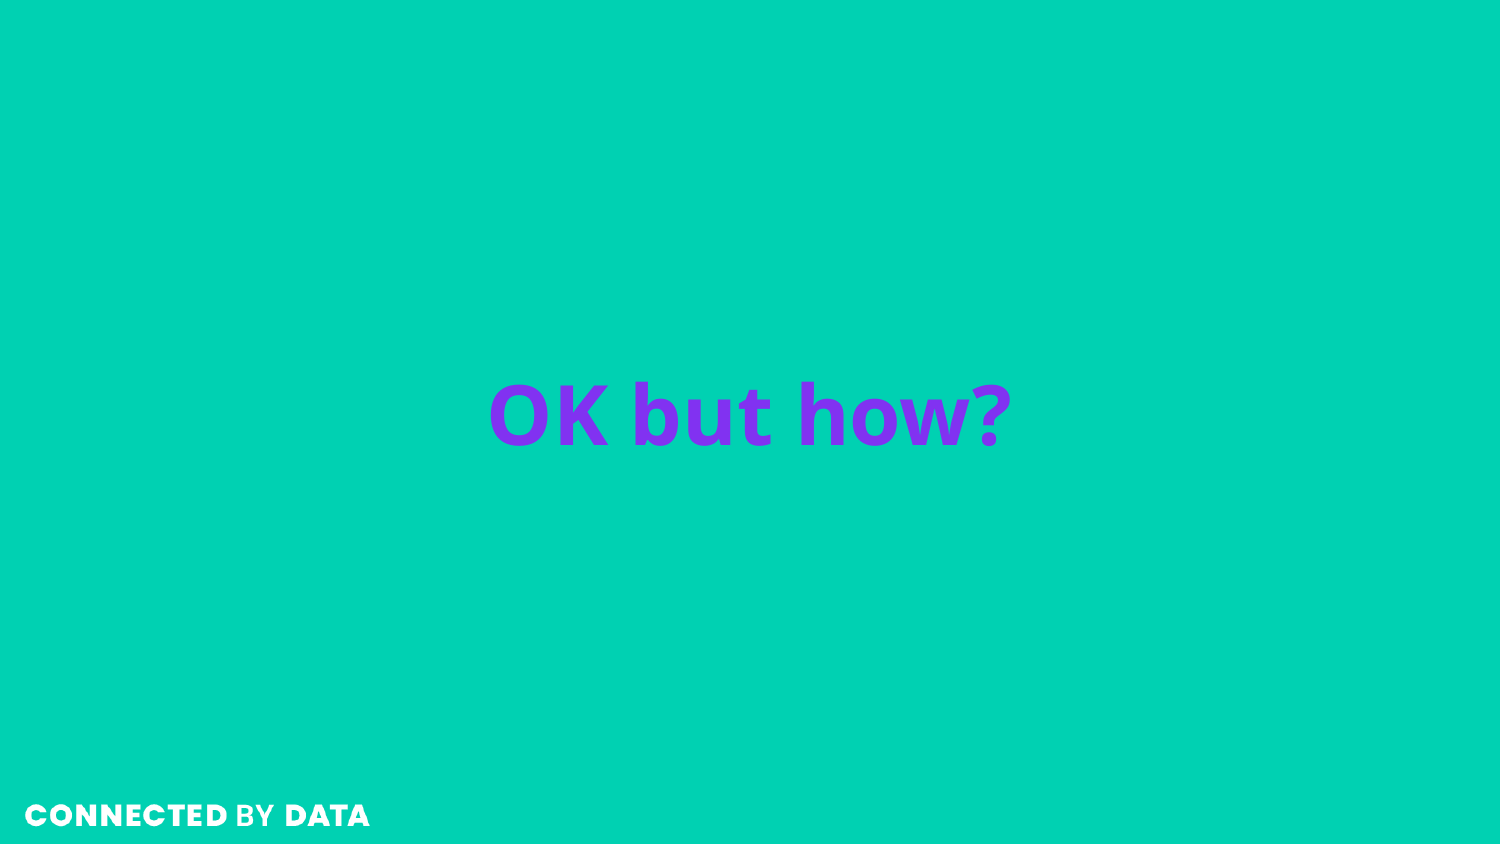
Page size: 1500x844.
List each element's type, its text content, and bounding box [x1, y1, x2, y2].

title OK but how? [51, 342, 1449, 481]
picture [24, 799, 371, 844]
